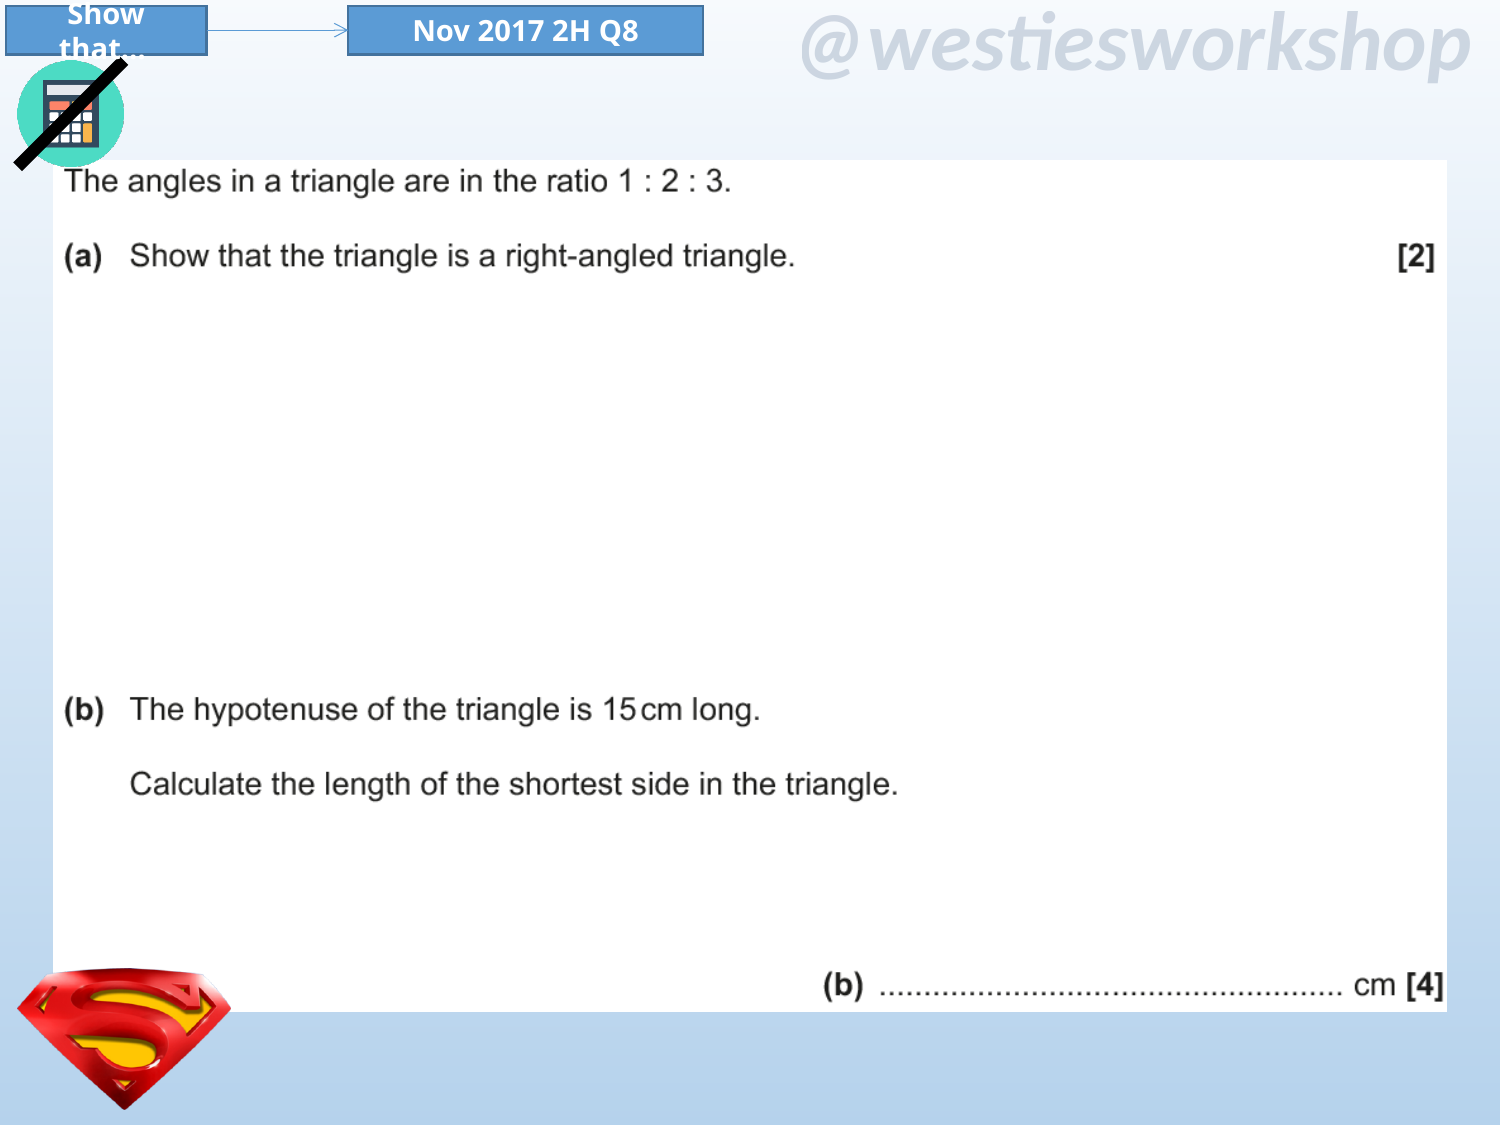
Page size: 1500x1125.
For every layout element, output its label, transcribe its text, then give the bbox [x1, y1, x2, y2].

picture [17, 160, 1447, 1110]
text_box Show that… [5, 5, 208, 56]
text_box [17, 60, 124, 167]
text_box Nov 2017 2H Q8 [347, 5, 704, 56]
